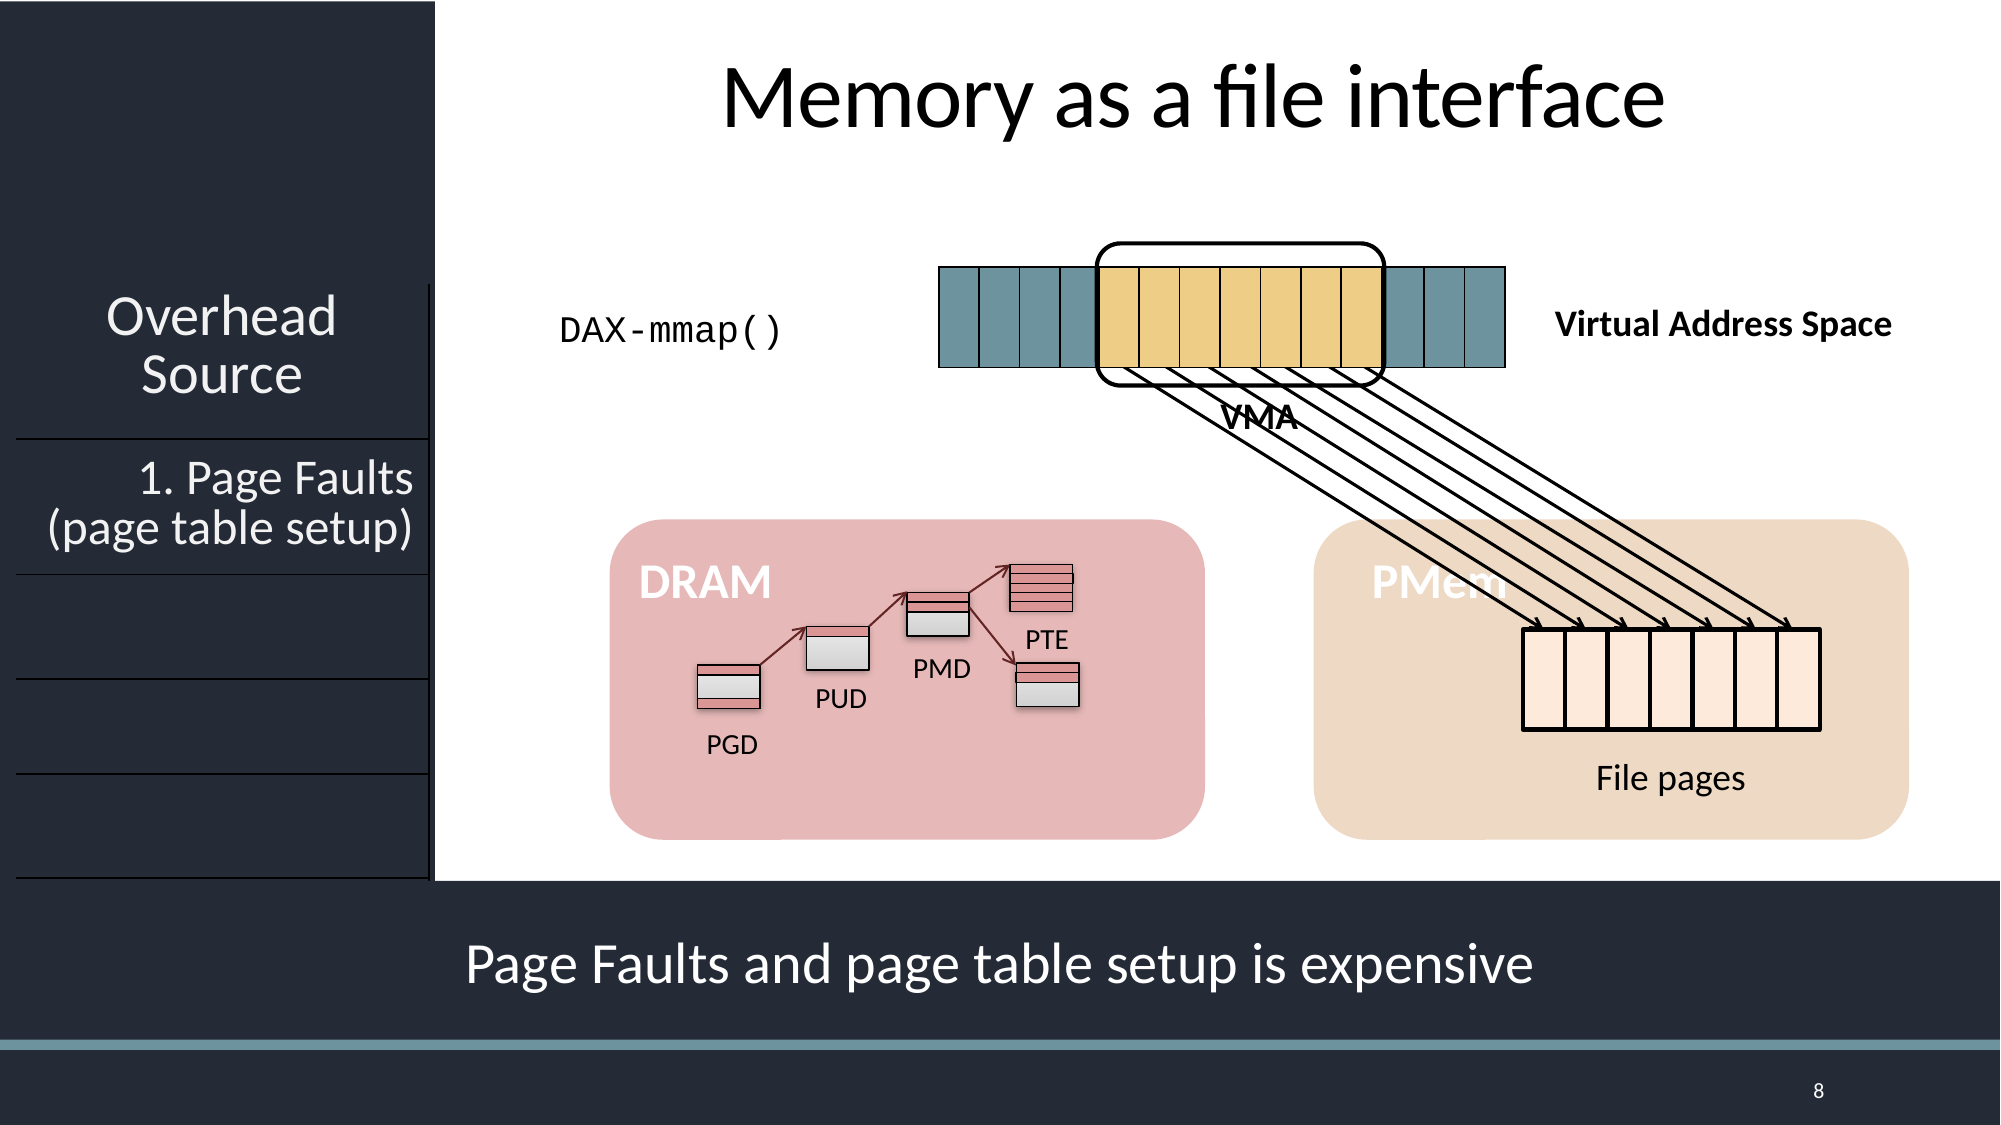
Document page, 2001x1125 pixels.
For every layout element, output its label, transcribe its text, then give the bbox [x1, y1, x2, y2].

text_box File pages [1581, 745, 1761, 805]
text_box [1326, 365, 1361, 631]
table_header [1140, 268, 1179, 362]
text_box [813, 625, 870, 671]
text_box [1362, 365, 1794, 631]
table_cell [16, 775, 428, 877]
slide_number 8 [1624, 1059, 1840, 1120]
table_header [1261, 268, 1300, 361]
table_header [1465, 268, 1504, 361]
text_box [968, 563, 1011, 593]
text_box PTE [1026, 612, 1084, 660]
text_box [1163, 365, 1205, 631]
table_cell [16, 680, 428, 773]
text_box [1522, 638, 1565, 730]
text_box Page Faults and page table setup is expensive [0, 880, 2000, 1041]
text_box [0, 151, 436, 880]
table_header [1342, 268, 1381, 361]
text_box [968, 606, 1017, 667]
text_box [1565, 638, 1607, 730]
text_box DRAM [624, 541, 788, 617]
table_cell 1. Page Faults (page table setup) [16, 440, 428, 574]
text_box PUD [800, 672, 883, 722]
text_box [609, 519, 1206, 840]
text_box Virtual Address Space [1539, 291, 1908, 352]
table_header [1061, 268, 1097, 367]
table_header [940, 268, 978, 367]
table_header Overhead Source [16, 284, 428, 438]
text_box [1692, 638, 1735, 730]
table_header [1385, 268, 1423, 361]
title Memory as a file interface [0, 1, 2000, 151]
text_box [1206, 365, 1248, 631]
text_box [1121, 365, 1162, 631]
table_header [1302, 268, 1340, 361]
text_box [909, 592, 970, 637]
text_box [759, 625, 808, 666]
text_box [1015, 662, 1080, 708]
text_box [696, 664, 761, 709]
text_box PGD [691, 717, 774, 768]
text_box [1282, 365, 1326, 631]
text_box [868, 590, 908, 627]
text_box [1735, 637, 1777, 730]
text_box [1096, 243, 1385, 367]
text_box [1097, 368, 1119, 386]
table_header [1180, 268, 1219, 361]
text_box DAX-mmap() [544, 297, 800, 358]
text_box [1313, 519, 1910, 840]
table_header [1425, 268, 1464, 361]
table_cell [16, 575, 428, 678]
table_header [980, 268, 1019, 367]
text_box [1650, 638, 1692, 730]
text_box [1009, 564, 1074, 609]
text_box [1777, 629, 1820, 730]
text_box [1607, 638, 1650, 730]
table_header [1020, 268, 1059, 367]
table_header [1221, 268, 1260, 361]
table_header [1100, 268, 1138, 367]
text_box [1248, 365, 1282, 631]
text_box PMD [898, 642, 987, 692]
